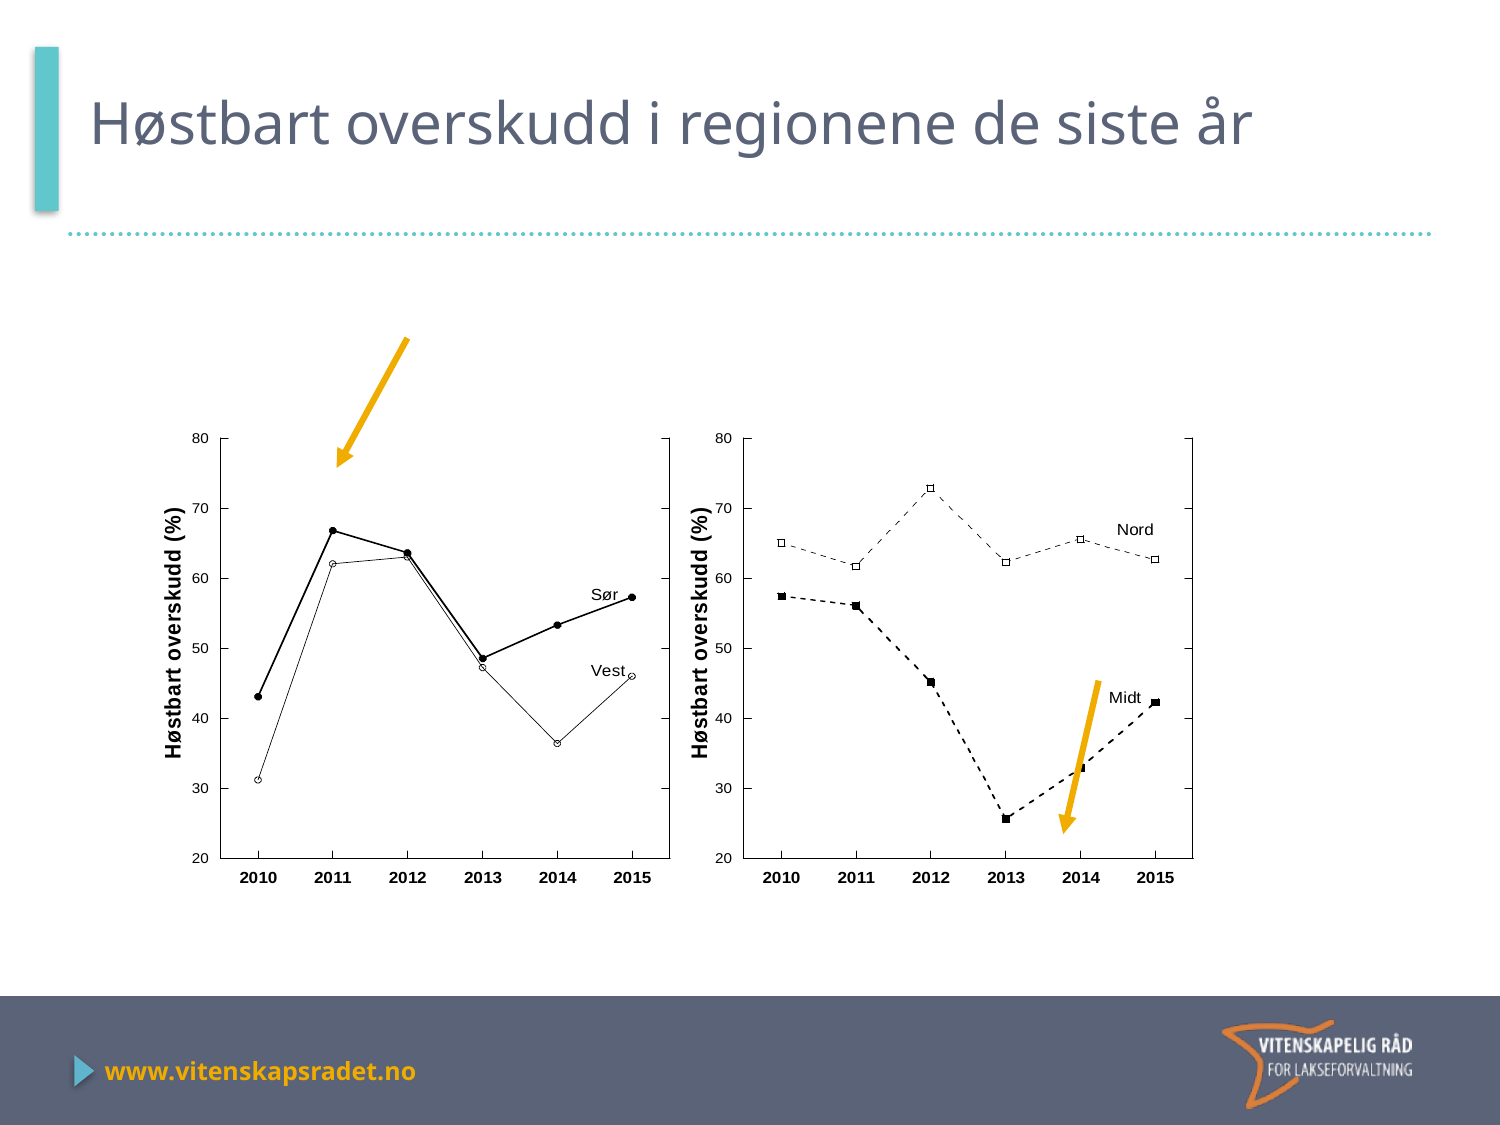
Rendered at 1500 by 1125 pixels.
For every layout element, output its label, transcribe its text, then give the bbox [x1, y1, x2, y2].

picture [1222, 1018, 1412, 1109]
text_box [1062, 680, 1099, 835]
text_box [336, 337, 408, 469]
picture [74, 302, 1294, 953]
text_box Høstbart overskudd i regionene de siste år [74, 78, 1425, 267]
